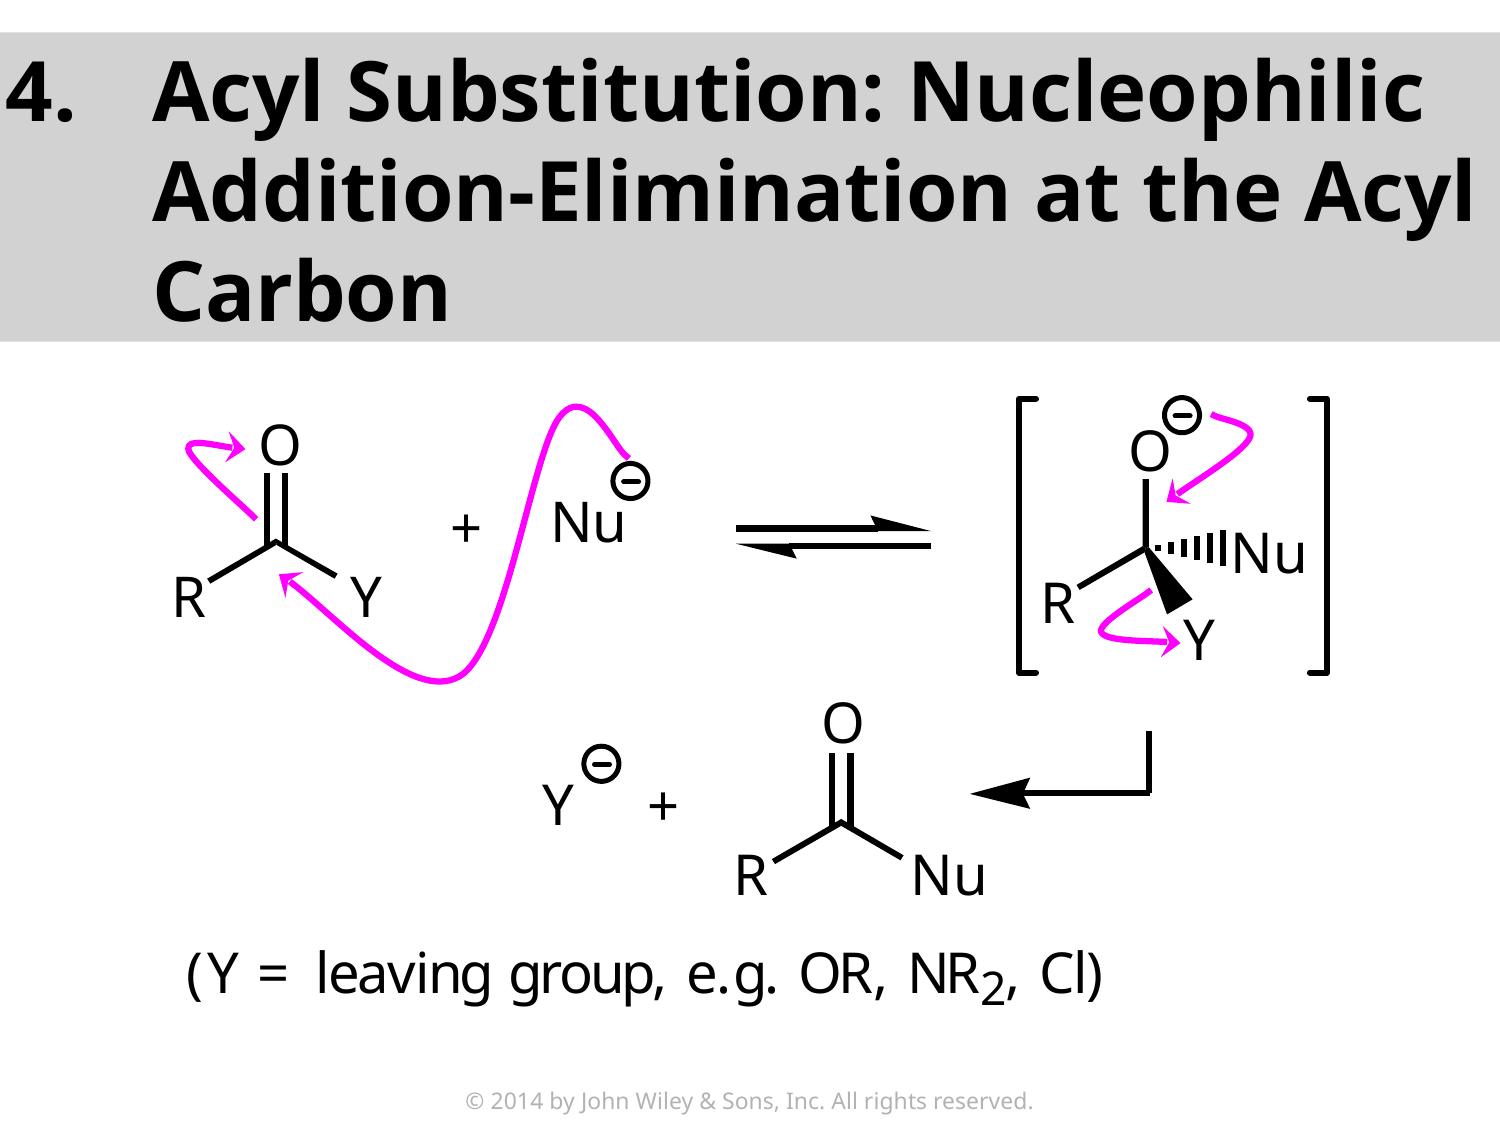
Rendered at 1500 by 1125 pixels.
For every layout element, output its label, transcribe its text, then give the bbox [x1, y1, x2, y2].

text_box [345, 629, 492, 682]
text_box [182, 695, 1163, 1012]
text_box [722, 381, 1341, 687]
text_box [166, 414, 666, 622]
footer © 2014 by John Wiley & Sons, Inc. All rights reserved. [343, 1065, 1157, 1125]
text_box [563, 406, 592, 413]
text_box 4. Acyl Substitution: Nucleophilic Addition-Elimination at the Acyl Carbon [0, 32, 1500, 342]
